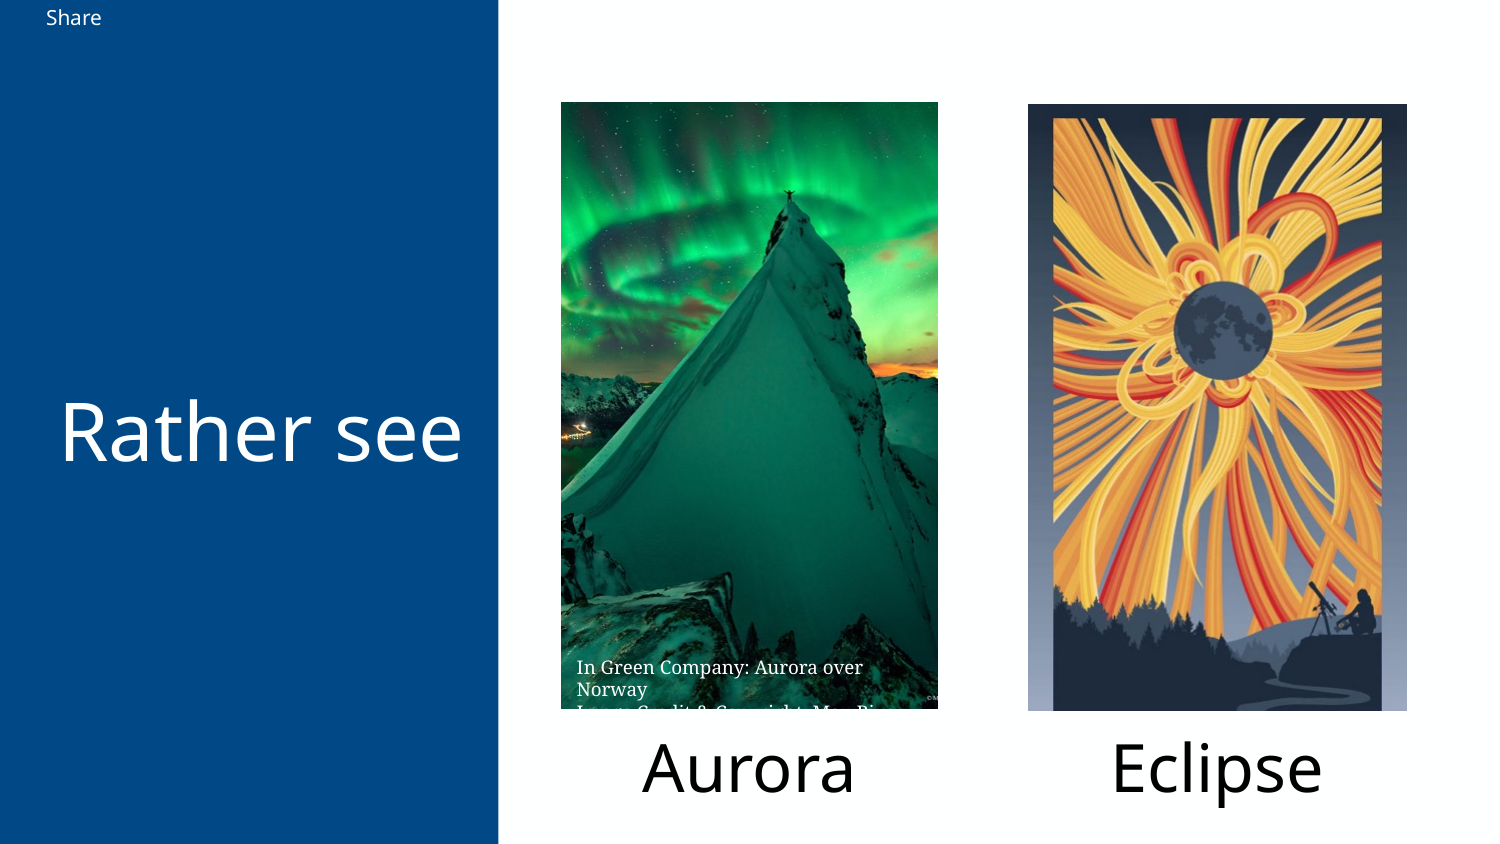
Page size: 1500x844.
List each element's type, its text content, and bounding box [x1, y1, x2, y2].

title Rather see [27, 251, 496, 485]
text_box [561, 102, 938, 709]
text_box Eclipse [1056, 711, 1379, 813]
text_box Aurora [627, 721, 873, 813]
text_box Share [31, 0, 1477, 43]
picture [1027, 104, 1407, 711]
